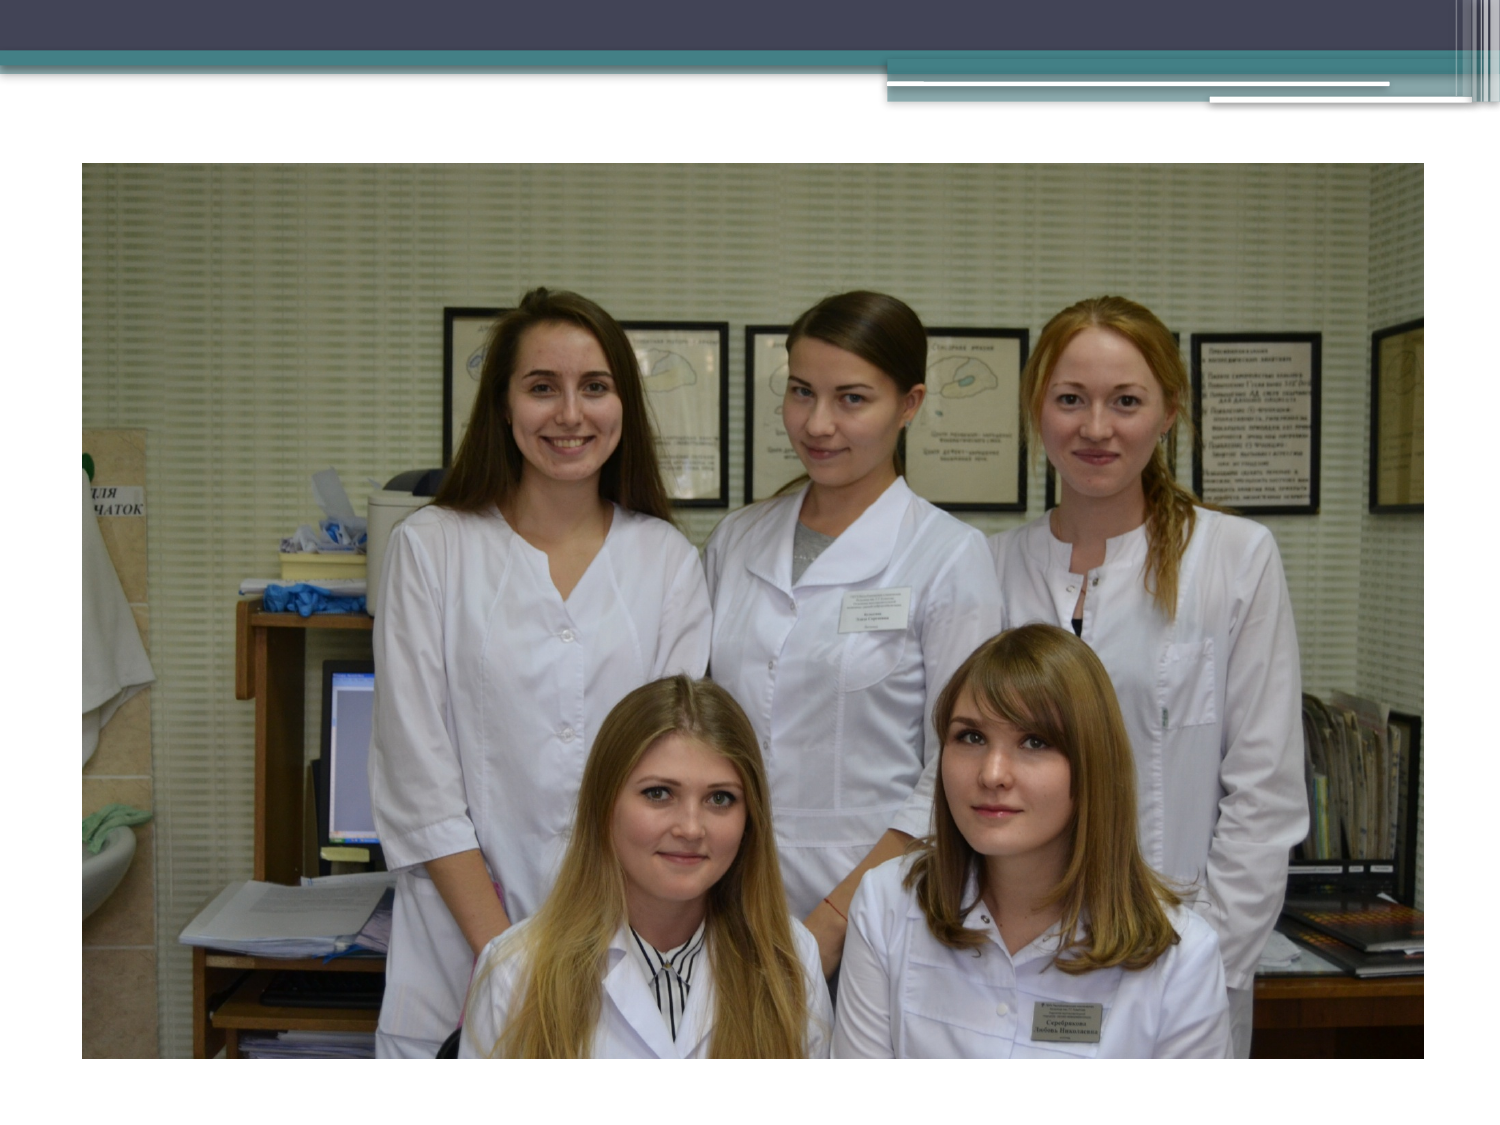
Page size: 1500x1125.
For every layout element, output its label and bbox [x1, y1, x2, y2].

list [81, 163, 1425, 1059]
